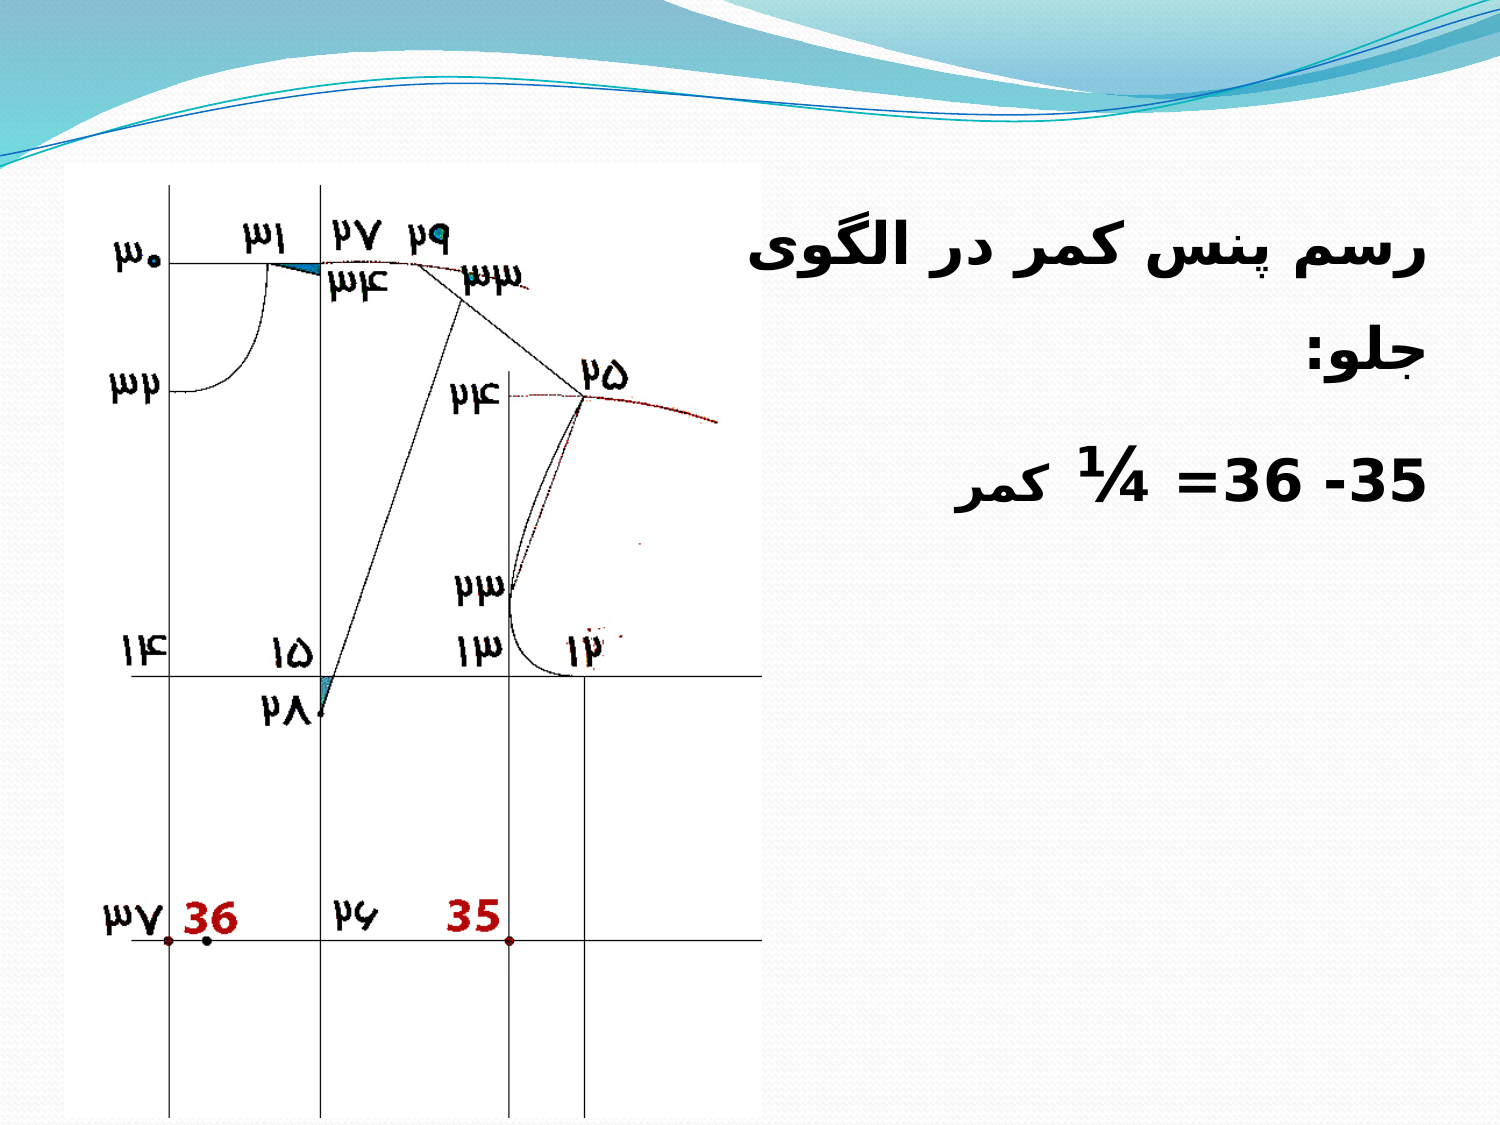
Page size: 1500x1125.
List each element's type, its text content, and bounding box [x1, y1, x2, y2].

picture [64, 163, 763, 1118]
text_box رسم پنس کمر در الگوی جلو: 35- 36= ¼ کمر [763, 164, 1444, 629]
